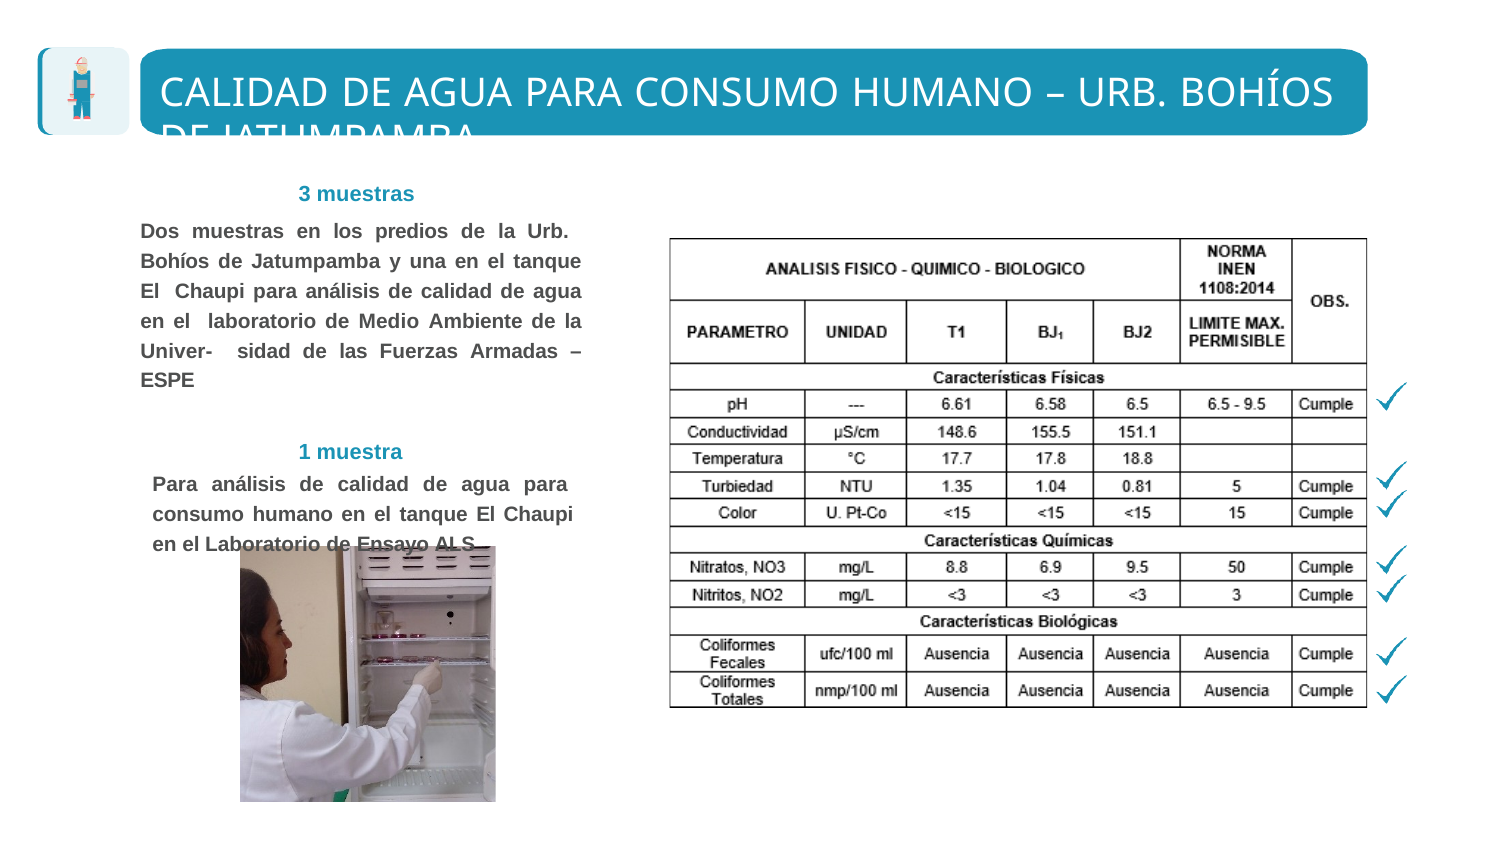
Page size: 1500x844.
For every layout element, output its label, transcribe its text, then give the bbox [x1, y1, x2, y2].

text_box [1376, 461, 1407, 518]
text_box [37, 47, 52, 135]
title CALIDAD DE AGUA PARA CONSUMO HUMANO – URB. BOHÍOS DE JATUMPAMBA [138, 64, 1361, 208]
text_box [73, 99, 82, 118]
text_box [669, 238, 1368, 709]
text_box [82, 70, 91, 117]
text_box [1376, 675, 1407, 704]
text_box [73, 70, 82, 103]
text_box [1376, 382, 1407, 411]
text_box [74, 57, 88, 74]
text_box [1376, 637, 1407, 666]
text_box [42, 47, 130, 135]
text_box [69, 71, 73, 94]
text_box [91, 71, 95, 94]
text_box [76, 79, 88, 88]
text_box [1376, 545, 1407, 603]
text_box [240, 556, 496, 802]
text_box [140, 48, 1368, 130]
text_box 3 muestras Dos muestras en los predios de la Urb. Bohíos de Jatumpamba y una en el tanque El Chaupi para análisis de calidad de agua en el laboratorio de Medio Ambiente de la Univer- sidad de las Fuerzas Armadas – ESPE 1 muestra Para análisis de calidad de agua para consumo humano en el tanque El Chaupi en el Laboratorio de Ensayo ALS [138, 165, 583, 556]
